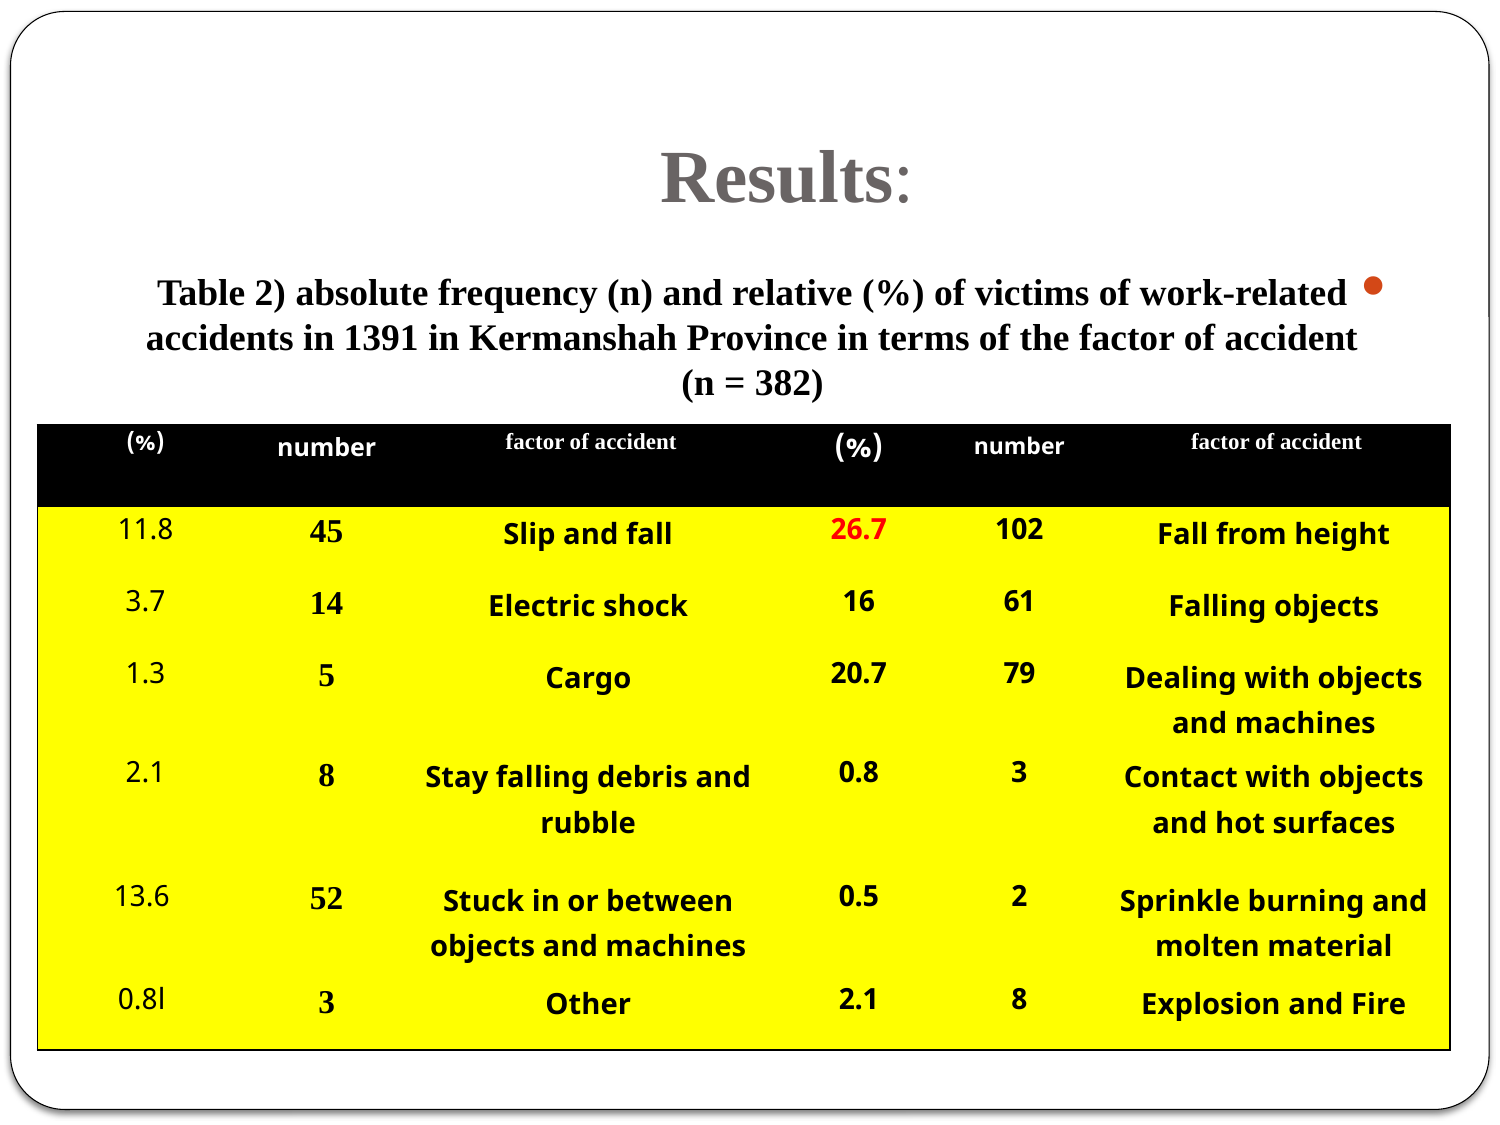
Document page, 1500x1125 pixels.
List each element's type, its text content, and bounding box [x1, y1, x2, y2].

table_cell 0.8 [777, 751, 941, 874]
table_cell Cargo [400, 651, 777, 751]
table_cell 20.7 [777, 651, 941, 751]
table_cell Explosion and Fire [1098, 978, 1449, 1049]
table_cell 8 [941, 978, 1098, 1049]
table_cell Sprinkle burning and molten material [1098, 874, 1449, 978]
table_header number [254, 426, 400, 507]
table_cell 45 [254, 507, 400, 579]
table_cell 1.3 [38, 651, 254, 751]
table_cell 16 [777, 579, 941, 651]
table_cell 52 [254, 874, 400, 978]
table_cell 2 [941, 874, 1098, 978]
table_cell 26.7 [777, 507, 941, 579]
title Results: [150, 45, 1425, 200]
table_cell Stuck in or between objects and machines [400, 874, 777, 978]
table_cell 2.1 [38, 751, 254, 874]
table_cell 0.5 [777, 874, 941, 978]
table_header number [941, 426, 1098, 507]
table_cell 3.7 [38, 579, 254, 651]
table_cell 102 [941, 507, 1098, 579]
table_cell Slip and fall [400, 507, 777, 579]
table_cell ا0.8 [38, 978, 254, 1049]
table_cell 14 [254, 579, 400, 651]
table_header factor of accident [1098, 426, 1449, 507]
table_cell 3 [941, 751, 1098, 874]
list Table 2) absolute frequency (n) and relative (%) of victims of work-related accidents in 1391 in Kermanshah Province in terms of the factor of accident (n = 382) [125, 200, 1425, 413]
table_cell Electric shock [400, 579, 777, 651]
table_cell Falling objects [1098, 579, 1449, 651]
table_cell 79 [941, 651, 1098, 751]
table_cell 8 [254, 751, 400, 874]
table_cell Fall from height [1098, 507, 1449, 579]
table_cell 5 [254, 651, 400, 751]
table_header (%) [38, 426, 254, 507]
table_cell 13.6 [38, 874, 254, 978]
table_cell Dealing with objects and machines [1098, 651, 1449, 751]
table_cell 2.1 [777, 978, 941, 1049]
table_cell 3 [254, 978, 400, 1049]
table_cell Contact with objects and hot surfaces [1098, 751, 1449, 874]
table_cell Stay falling debris and rubble [400, 751, 777, 874]
table_cell 11.8 [38, 507, 254, 579]
table_cell 61 [941, 579, 1098, 651]
table_header (%) [777, 426, 941, 507]
table_cell Other [400, 978, 777, 1049]
table_header factor of accident [400, 426, 777, 507]
